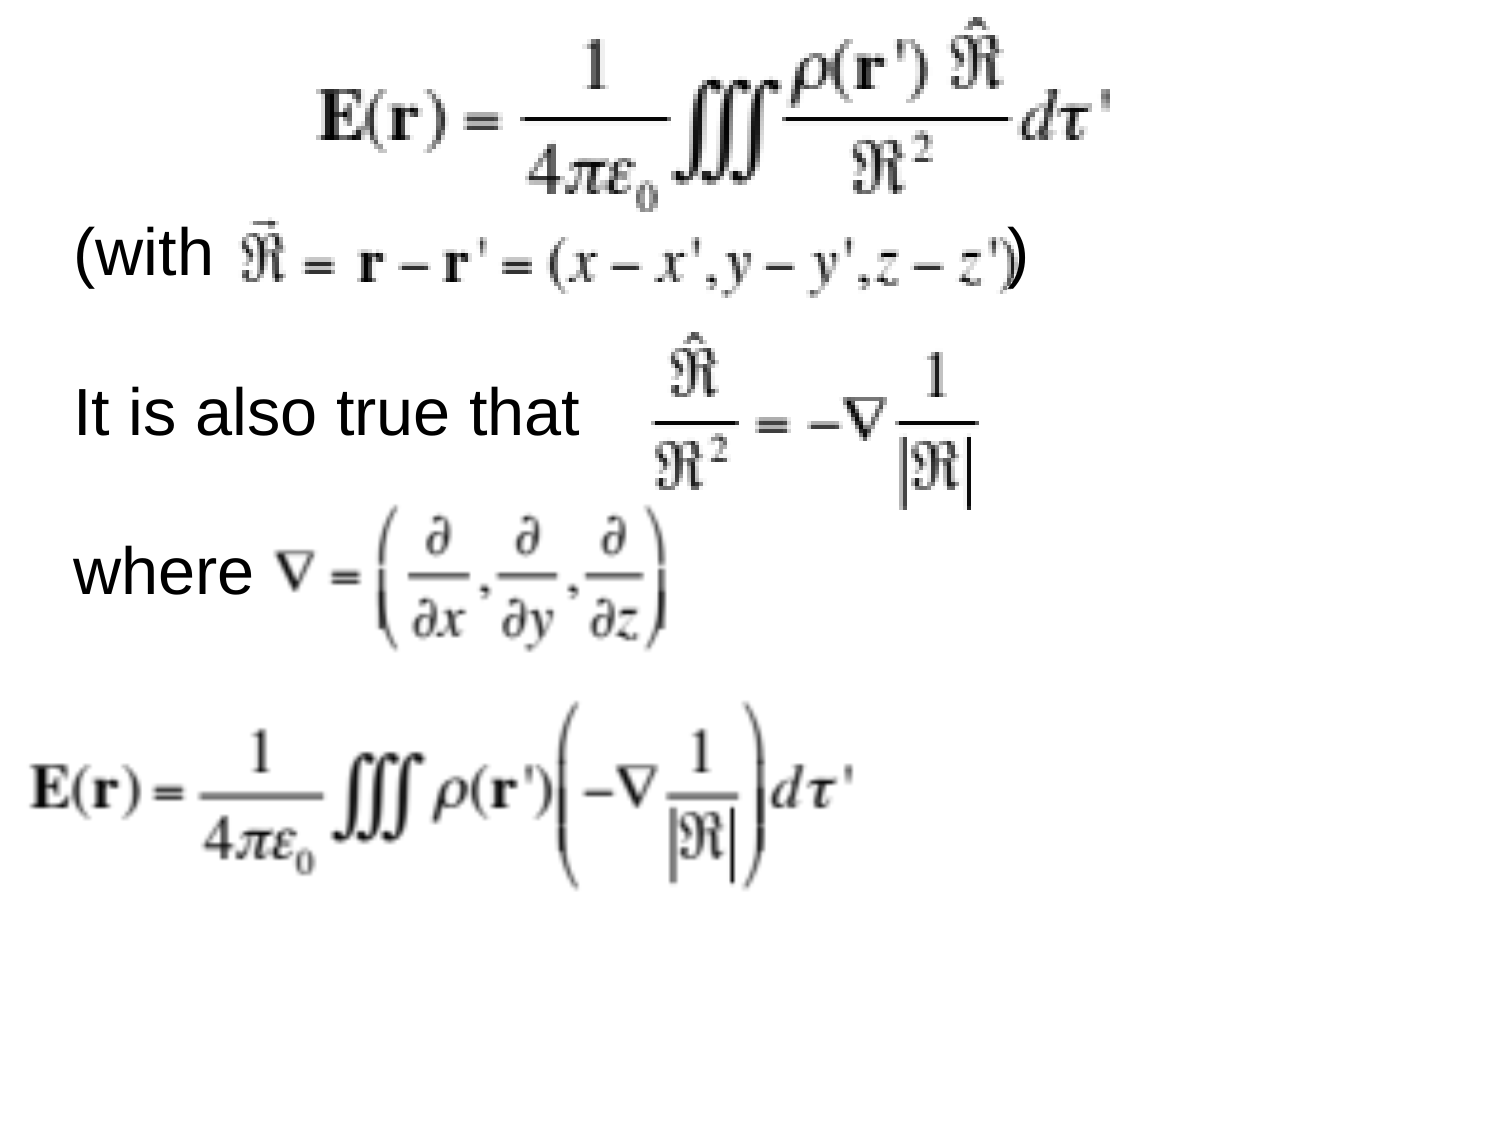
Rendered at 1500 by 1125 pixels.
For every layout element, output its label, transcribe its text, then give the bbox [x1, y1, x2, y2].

title (with ) It is also true that where [58, 41, 1334, 816]
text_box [644, 316, 984, 516]
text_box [24, 691, 858, 893]
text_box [235, 209, 1019, 303]
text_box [268, 484, 679, 661]
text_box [308, 0, 1116, 223]
